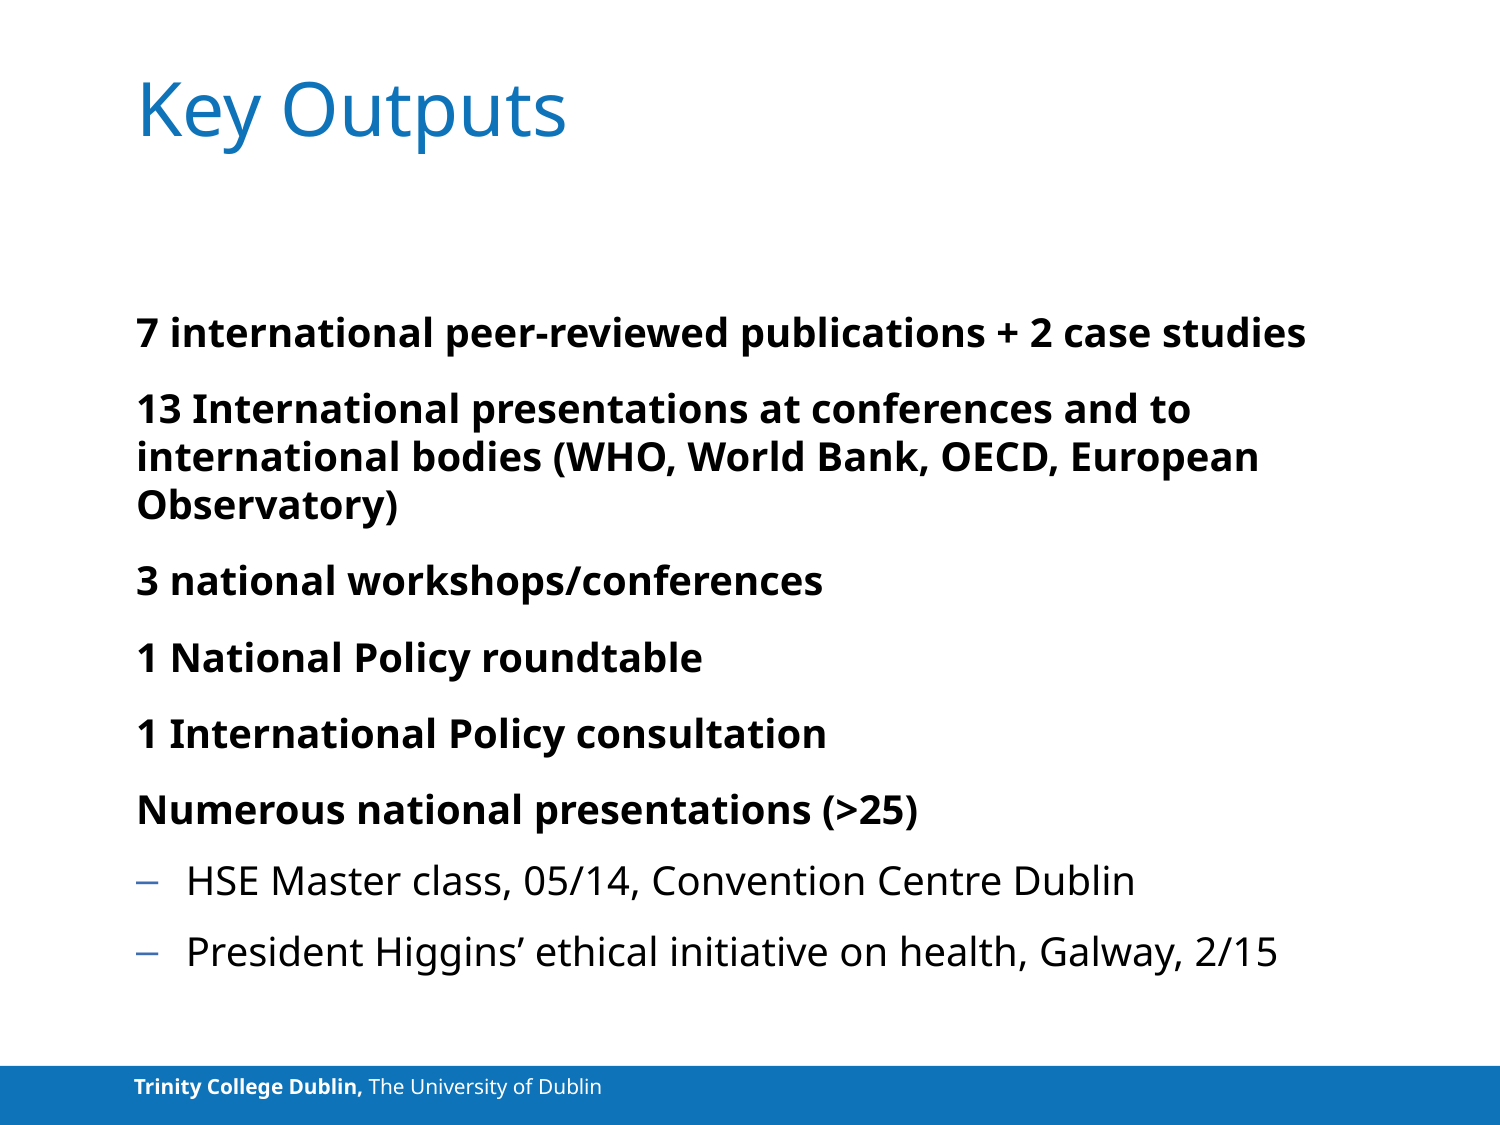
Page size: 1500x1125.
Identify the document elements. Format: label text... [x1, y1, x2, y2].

list 7 international peer-reviewed publications + 2 case studies 13 International presentations at conferences and to international bodies (WHO, World Bank, OECD, European Observatory) 3 national workshops/conferences 1 National Policy roundtable 1 International Policy consultation Numerous national presentations (>25) HSE Master class, 05/14, Convention Centre Dublin President Higgins’ ethical initiative on health, Galway, 2/15 [135, 307, 1367, 980]
title Key Outputs [135, 59, 1367, 152]
